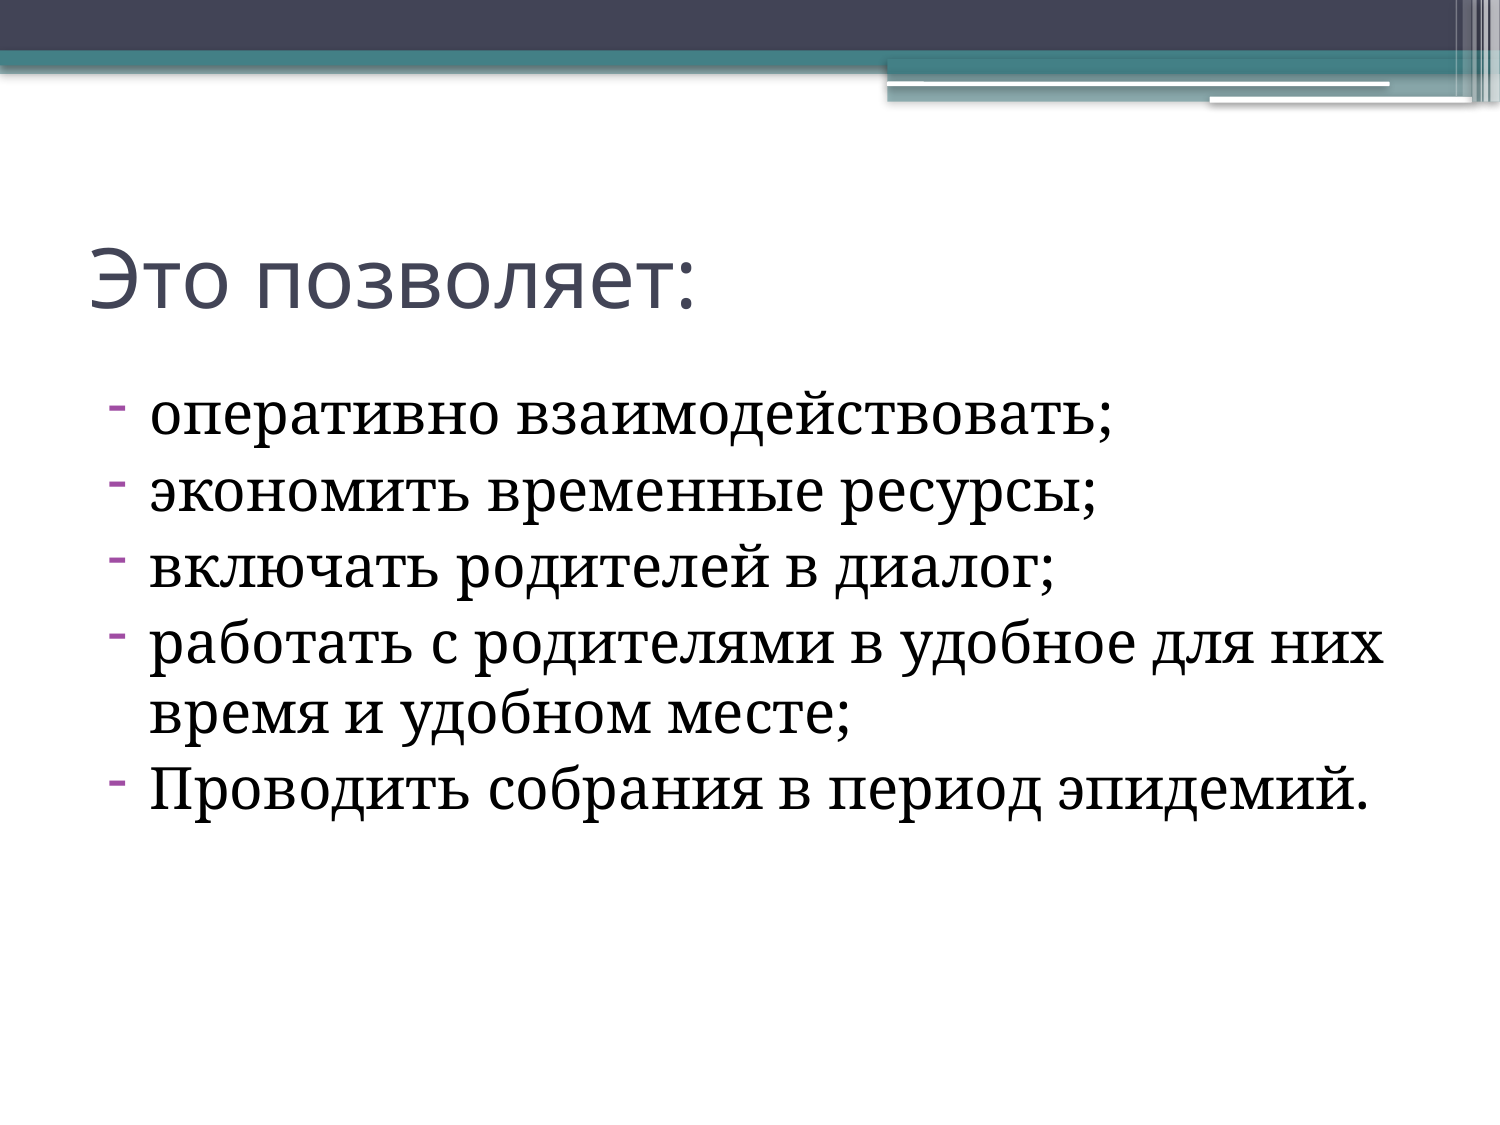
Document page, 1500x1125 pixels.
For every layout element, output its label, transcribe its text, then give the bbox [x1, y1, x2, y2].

title Это позволяет: [75, 187, 1425, 363]
list оперативно взаимодействовать; экономить временные ресурсы; включать родителей в диалог; работать с родителями в удобное для них время и удобном месте; Проводить собрания в период эпидемий. [75, 368, 1425, 1079]
